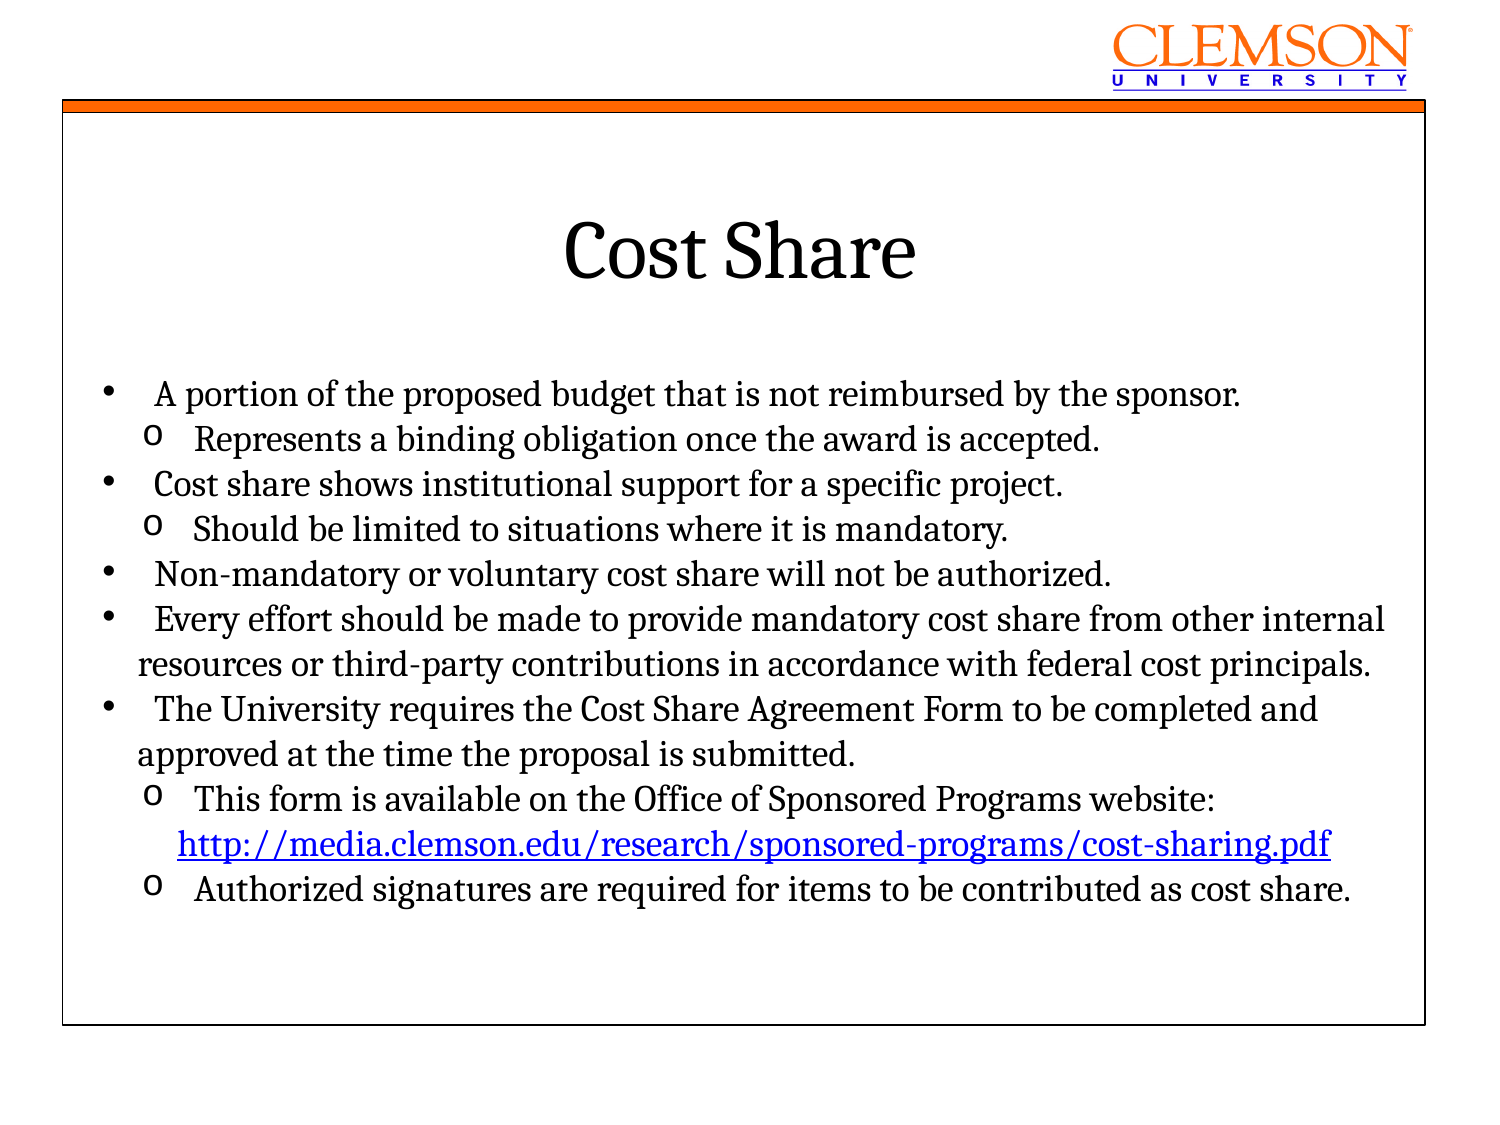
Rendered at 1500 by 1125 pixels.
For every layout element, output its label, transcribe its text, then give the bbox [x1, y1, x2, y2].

text_box Cost Share [99, 187, 1400, 303]
picture [1112, 24, 1413, 91]
text_box A portion of the proposed budget that is not reimbursed by the sponsor. Represents a binding obligation once the award is accepted. Cost share shows institutional support for a specific project. Should be limited to situations where it is mandatory. Non-mandatory or voluntary cost share will not be authorized. Every effort should be made to provide mandatory cost share from other internal resources or third-party contributions in accordance with federal cost principals. The University requires the Cost Share Agreement Form to be completed and approved at the time the proposal is submitted. This form is available on the Office of Sponsored Programs website: http://media.clemson.edu/research/sponsored-programs/cost-sharing.pdf Authorized signatures are required for items to be contributed as cost share. [87, 361, 1413, 916]
